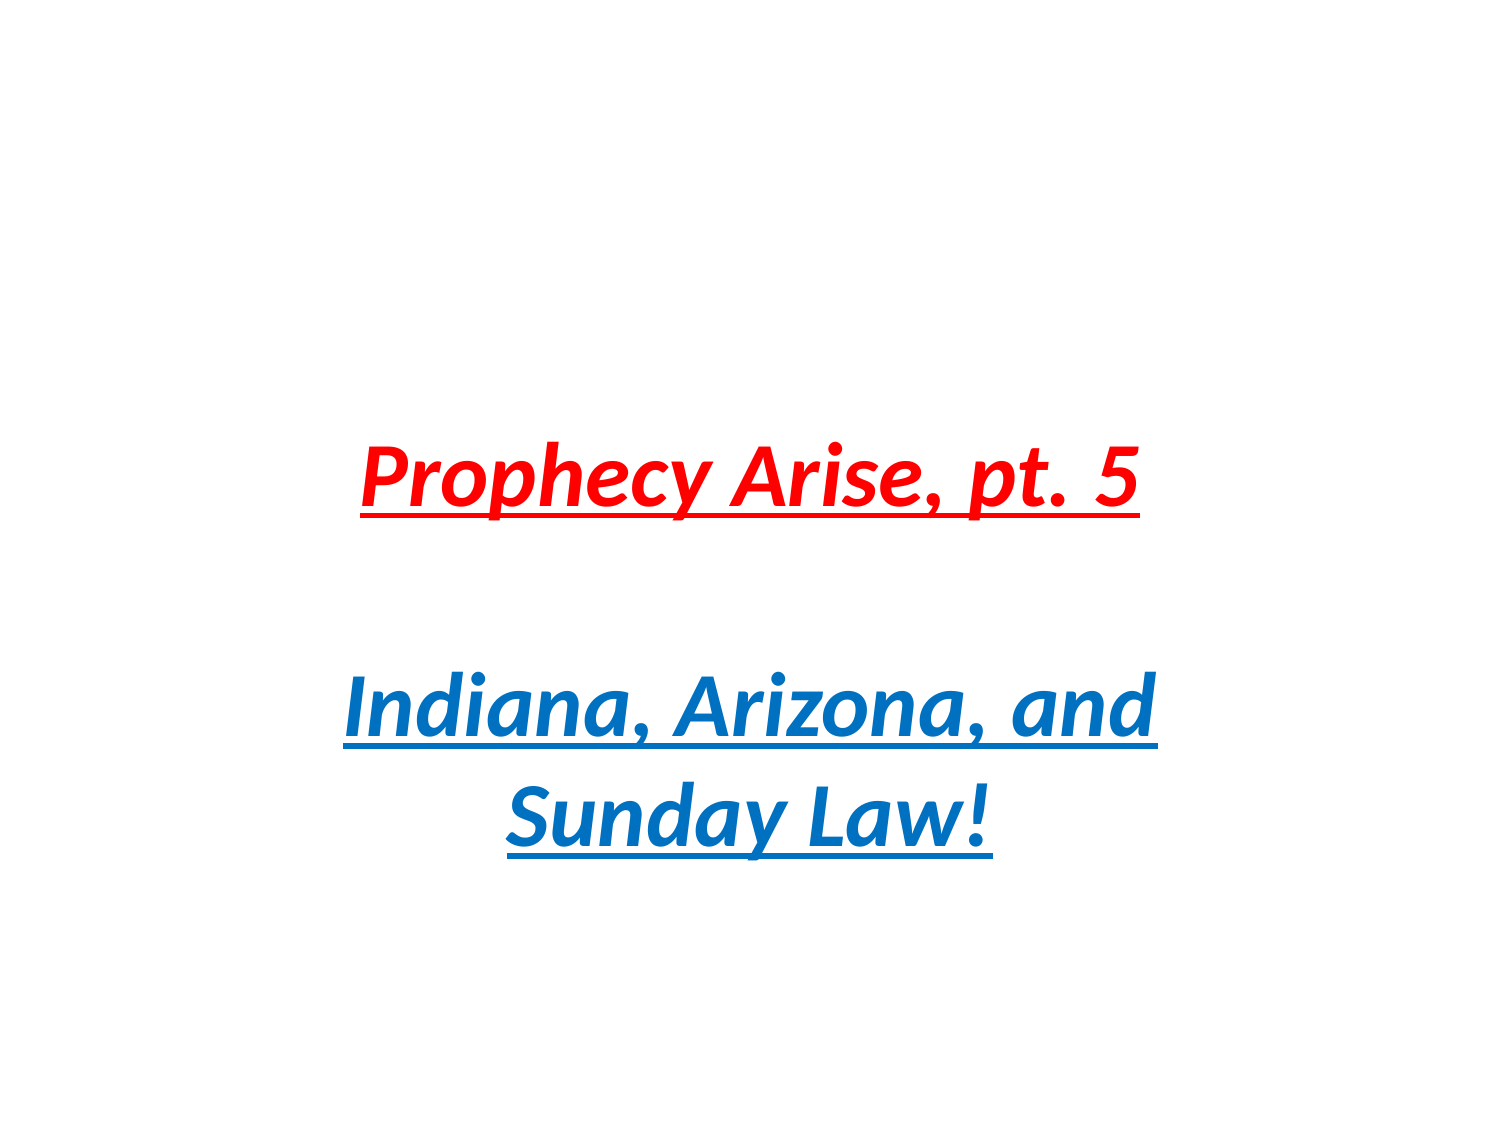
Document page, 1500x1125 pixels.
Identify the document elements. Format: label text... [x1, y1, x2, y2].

title Prophecy Arise, pt. 5 [112, 349, 1388, 591]
subtitle Indiana, Arizona, and Sunday Law! [225, 637, 1275, 925]
